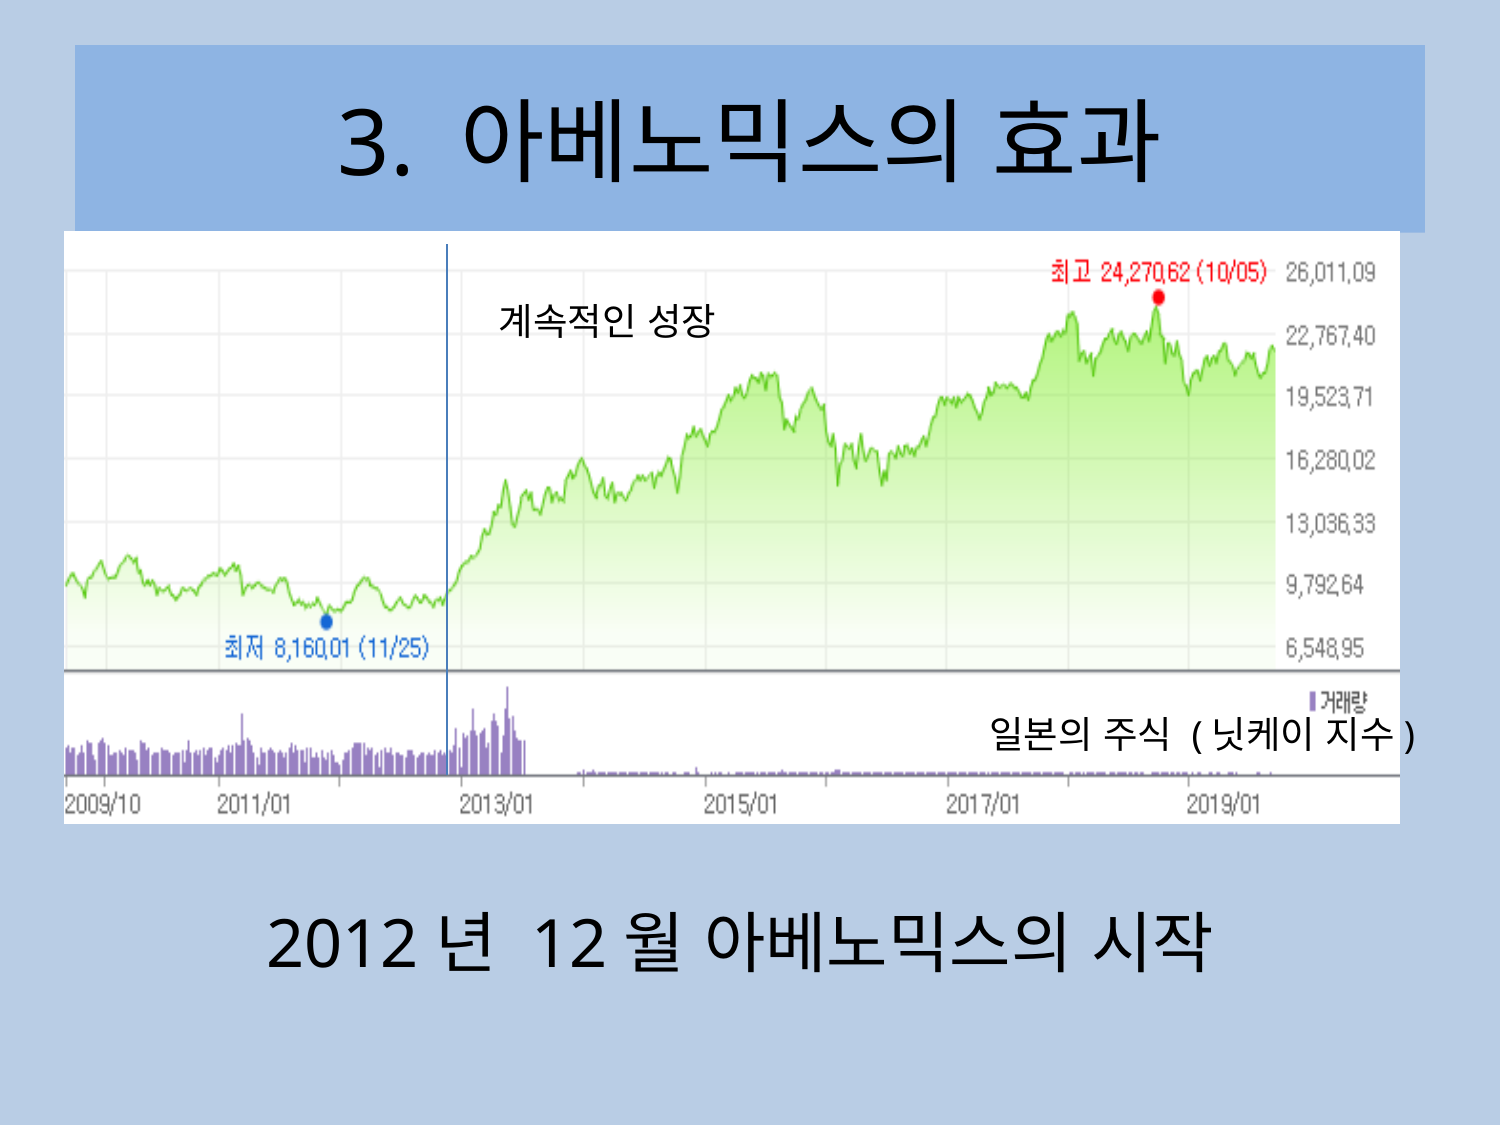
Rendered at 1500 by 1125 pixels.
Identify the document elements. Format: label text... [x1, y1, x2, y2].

text_box 일본의 주식 (닛케이 지수) [1406, 704, 1447, 764]
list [64, 231, 1400, 824]
text_box 2012년 12월 아베노믹스의 시작 [147, 893, 1287, 988]
title 3. 아베노믹스의 효과 [75, 45, 1425, 233]
